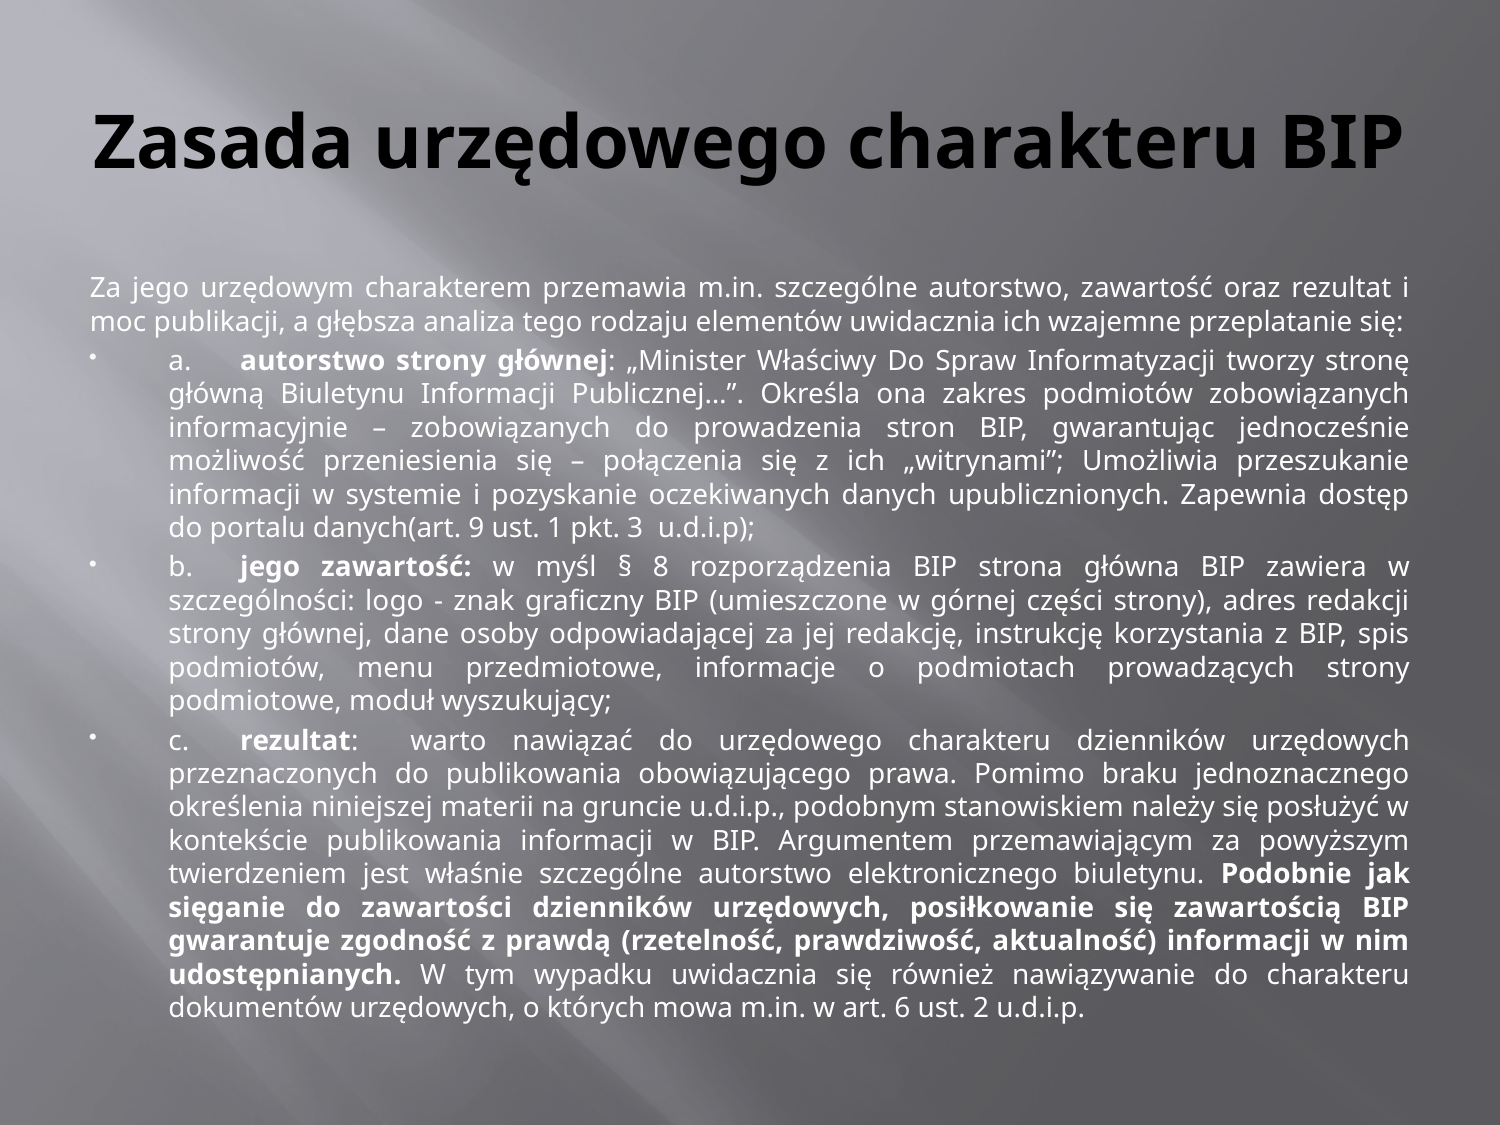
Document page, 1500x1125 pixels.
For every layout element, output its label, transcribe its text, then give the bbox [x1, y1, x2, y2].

list Za jego urzędowym charakterem przemawia m.in. szczególne autorstwo, zawartość oraz rezultat i moc publikacji, a głębsza analiza tego rodzaju elementów uwidacznia ich wzajemne przeplatanie się: a. autorstwo strony głównej: „Minister Właściwy Do Spraw Informatyzacji tworzy stronę główną Biuletynu Informacji Publicznej…”. Określa ona zakres podmiotów zobowiązanych informacyjnie – zobowiązanych do prowadzenia stron BIP, gwarantując jednocześnie możliwość przeniesienia się – połączenia się z ich „witrynami”; Umożliwia przeszukanie informacji w systemie i pozyskanie oczekiwanych danych upublicznionych. Zapewnia dostęp do portalu danych(art. 9 ust. 1 pkt. 3 u.d.i.p); b. jego zawartość: w myśl § 8 rozporządzenia BIP strona główna BIP zawiera w szczególności: logo - znak graficzny BIP (umieszczone w górnej części strony), adres redakcji strony głównej, dane osoby odpowiadającej za jej redakcję, instrukcję korzystania z BIP, spis podmiotów, menu przedmiotowe, informacje o podmiotach prowadzących strony podmiotowe, moduł wyszukujący; c. rezultat: warto nawiązać do urzędowego charakteru dzienników urzędowych przeznaczonych do publikowania obowiązującego prawa. Pomimo braku jednoznacznego określenia niniejszej materii na gruncie u.d.i.p., podobnym stanowiskiem należy się posłużyć w kontekście publikowania informacji w BIP. Argumentem przemawiającym za powyższym twierdzeniem jest właśnie szczególne autorstwo elektronicznego biuletynu. Podobnie jak sięganie do zawartości dzienników urzędowych, posiłkowanie się zawartością BIP gwarantuje zgodność z prawdą (rzetelność, prawdziwość, aktualność) informacji w nim udostępnianych. W tym wypadku uwidacznia się również nawiązywanie do charakteru dokumentów urzędowych, o których mowa m.in. w art. 6 ust. 2 u.d.i.p. [75, 262, 1425, 1035]
title Zasada urzędowego charakteru BIP [75, 45, 1425, 233]
